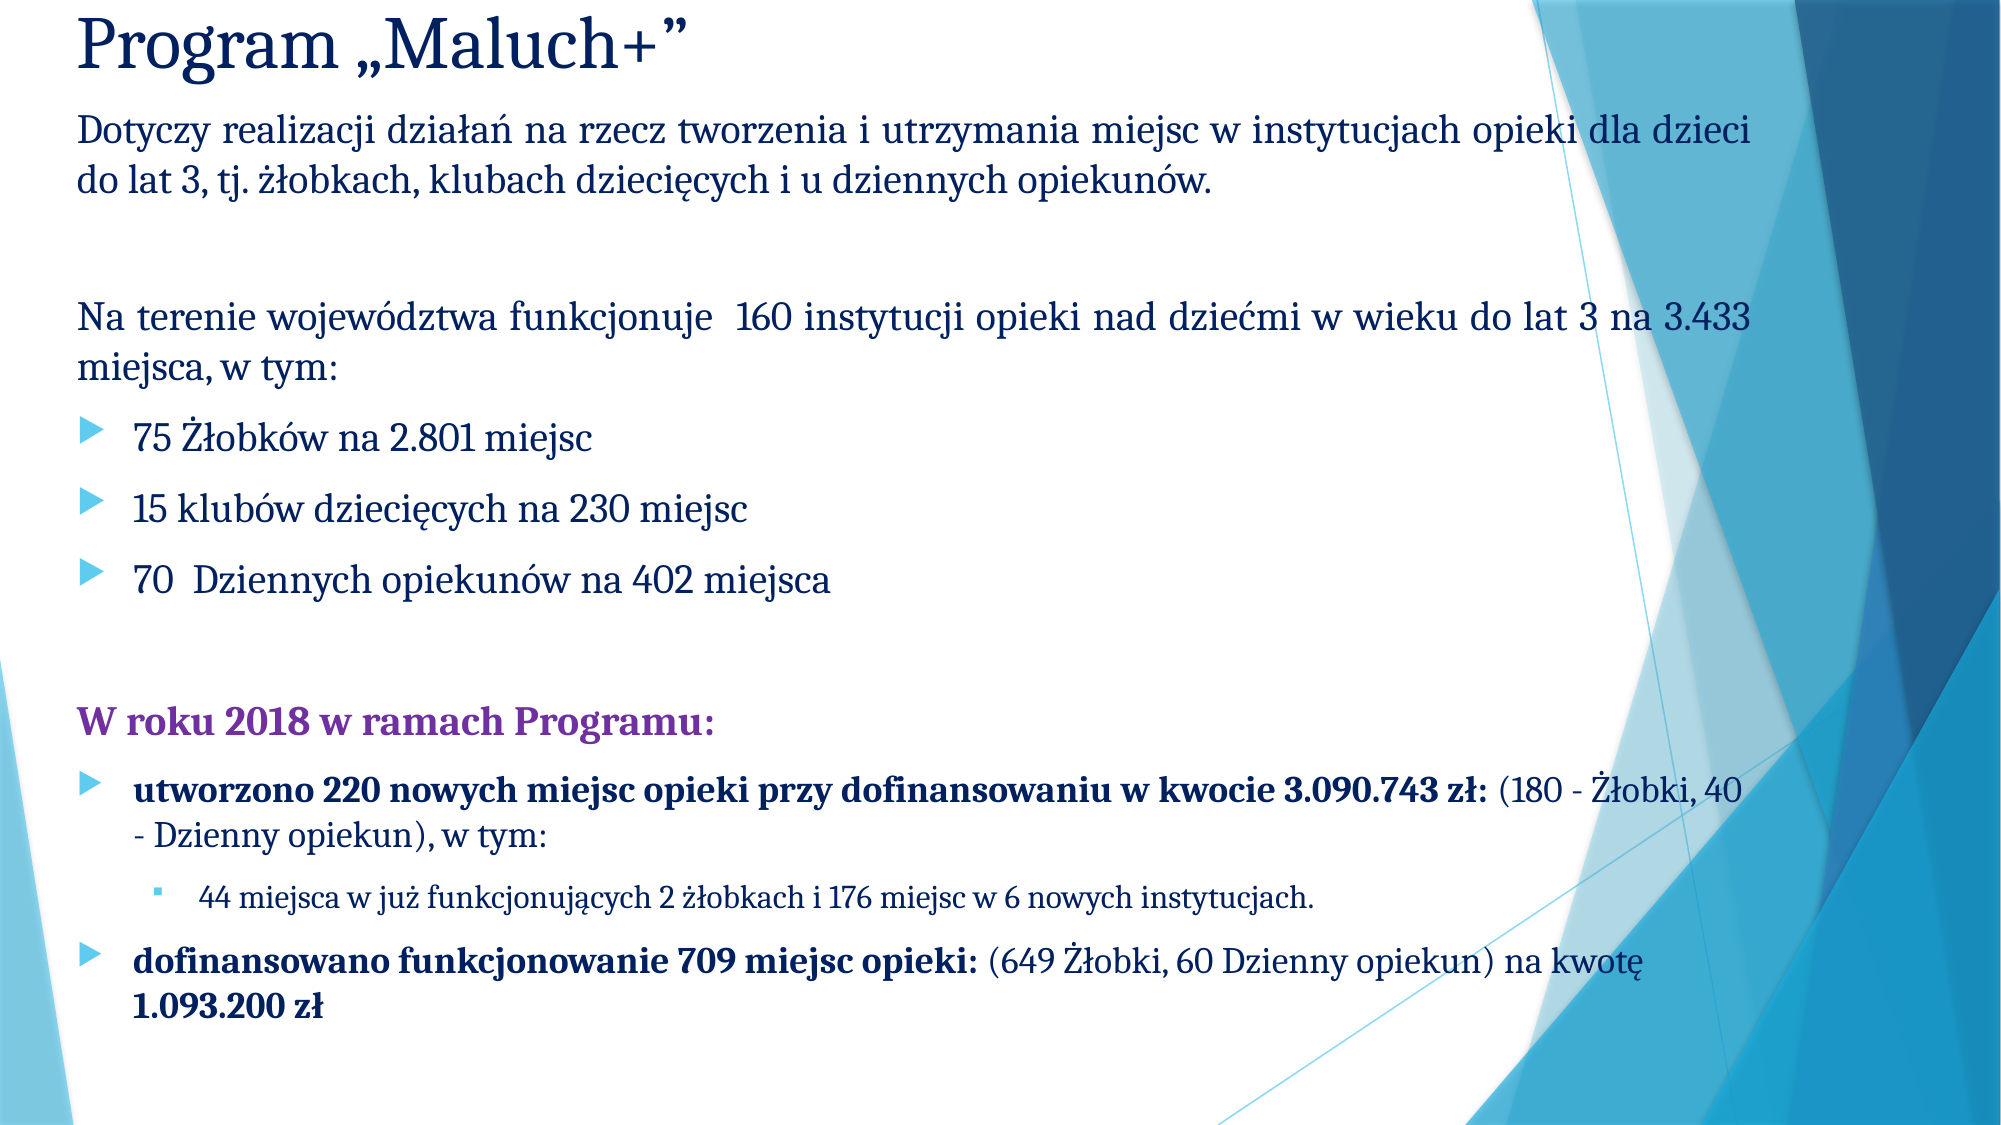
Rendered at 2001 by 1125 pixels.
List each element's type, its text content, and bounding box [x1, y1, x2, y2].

list Dotyczy realizacji działań na rzecz tworzenia i utrzymania miejsc w instytucjach opieki dla dzieci do lat 3, tj. żłobkach, klubach dziecięcych i u dziennych opiekunów. Na terenie województwa funkcjonuje 160 instytucji opieki nad dziećmi w wieku do lat 3 na 3.433 miejsca, w tym: 75 Żłobków na 2.801 miejsc 15 klubów dziecięcych na 230 miejsc 70 Dziennych opiekunów na 402 miejsca W roku 2018 w ramach Programu: utworzono 220 nowych miejsc opieki przy dofinansowaniu w kwocie 3.090.743 zł: (180 - Żłobki, 40 - Dzienny opiekun), w tym: 44 miejsca w już funkcjonujących 2 żłobkach i 176 miejsc w 6 nowych instytucjach. dofinansowano funkcjonowanie 709 miejsc opieki: (649 Żłobki, 60 Dzienny opiekun) na kwotę 1.093.200 zł [61, 94, 1767, 1064]
title Program „Maluch+” [61, 0, 1472, 94]
